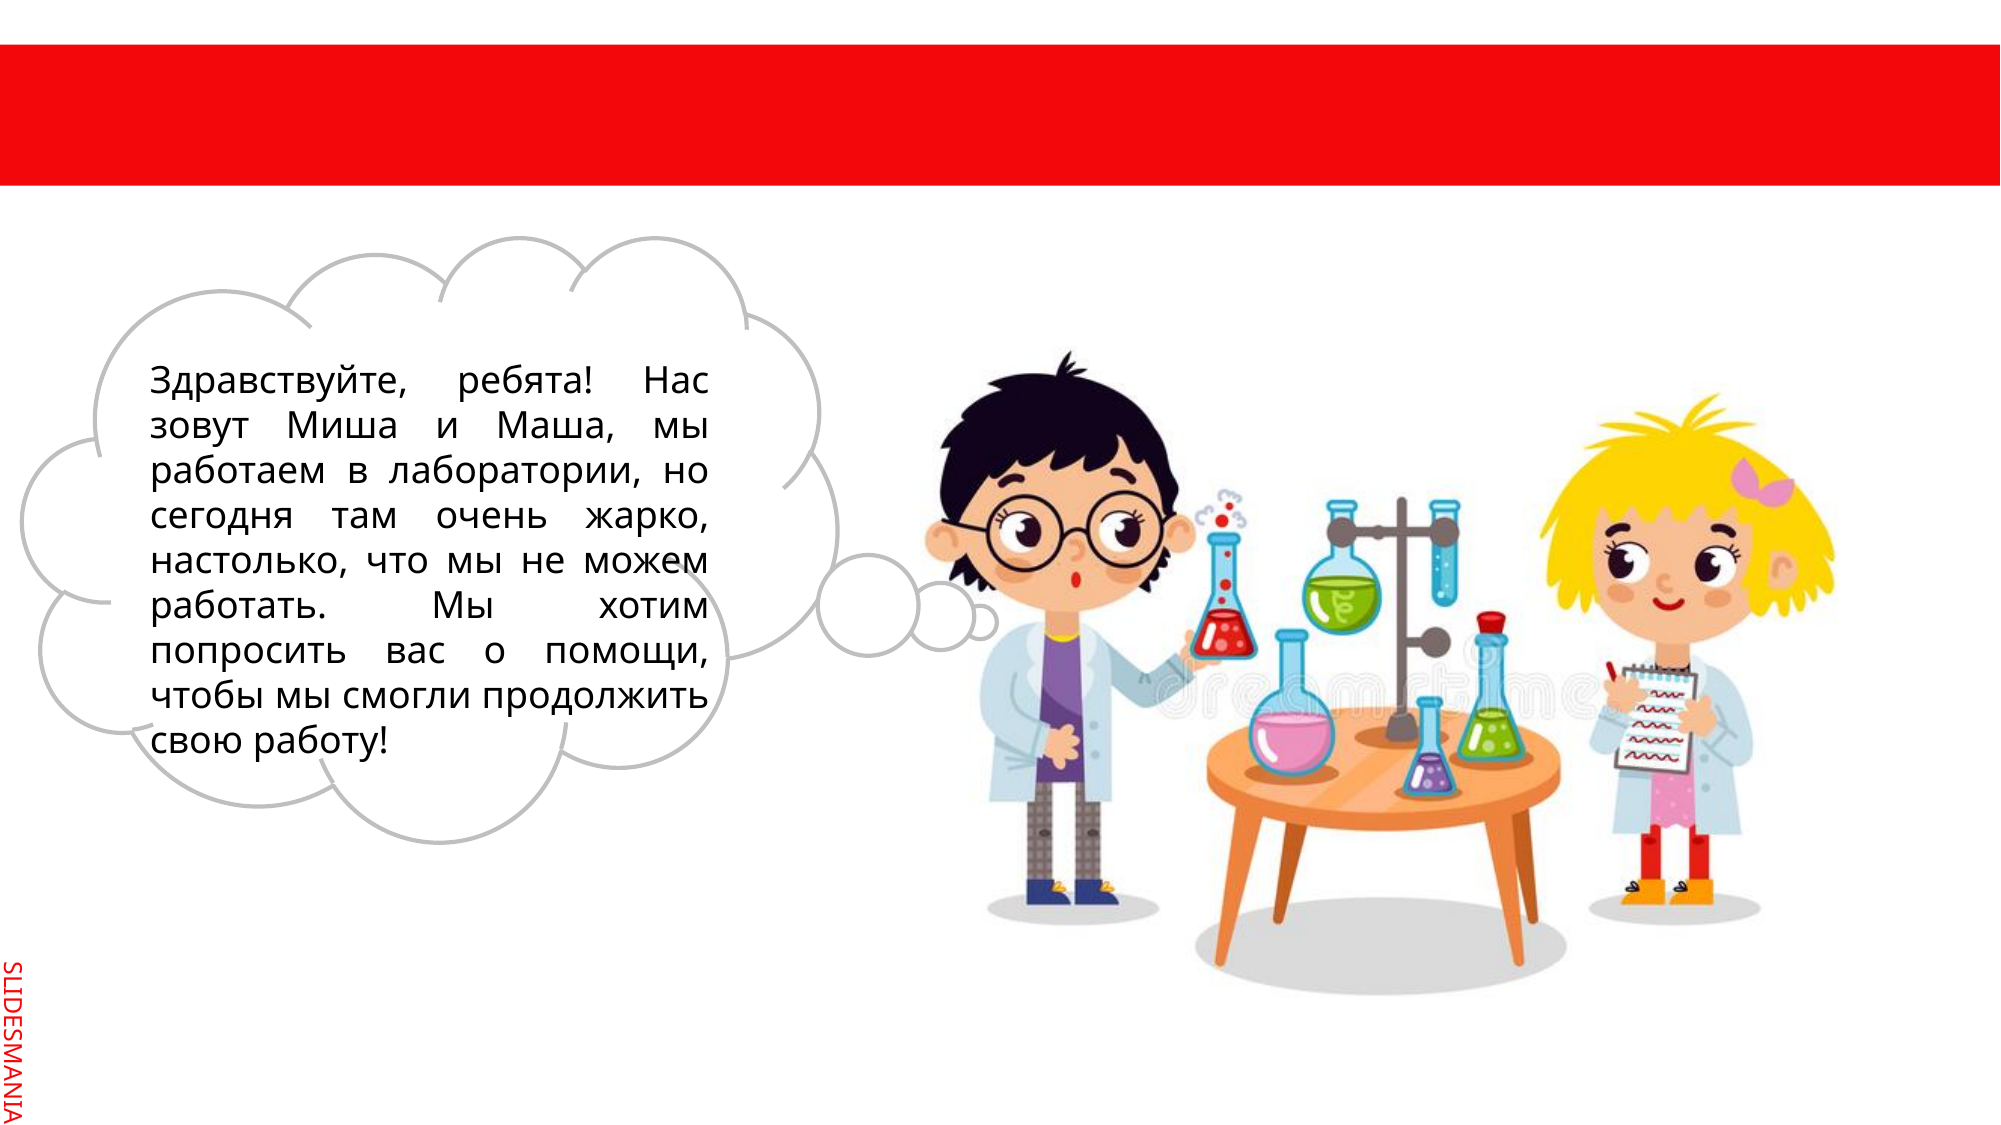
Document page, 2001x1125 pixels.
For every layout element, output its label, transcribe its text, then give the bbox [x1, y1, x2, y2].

text_box [19, 236, 770, 742]
text_box [158, 769, 557, 845]
picture [775, 299, 1982, 1095]
text_box Здравствуйте, ребята! Нас зовут Миша и Маша, мы работаем в лаборатории, но сегодня там очень жарко, настолько, что мы не можем работать. Мы хотим попросить вас о помощи, чтобы мы смогли продолжить свою работу! [135, 348, 725, 769]
